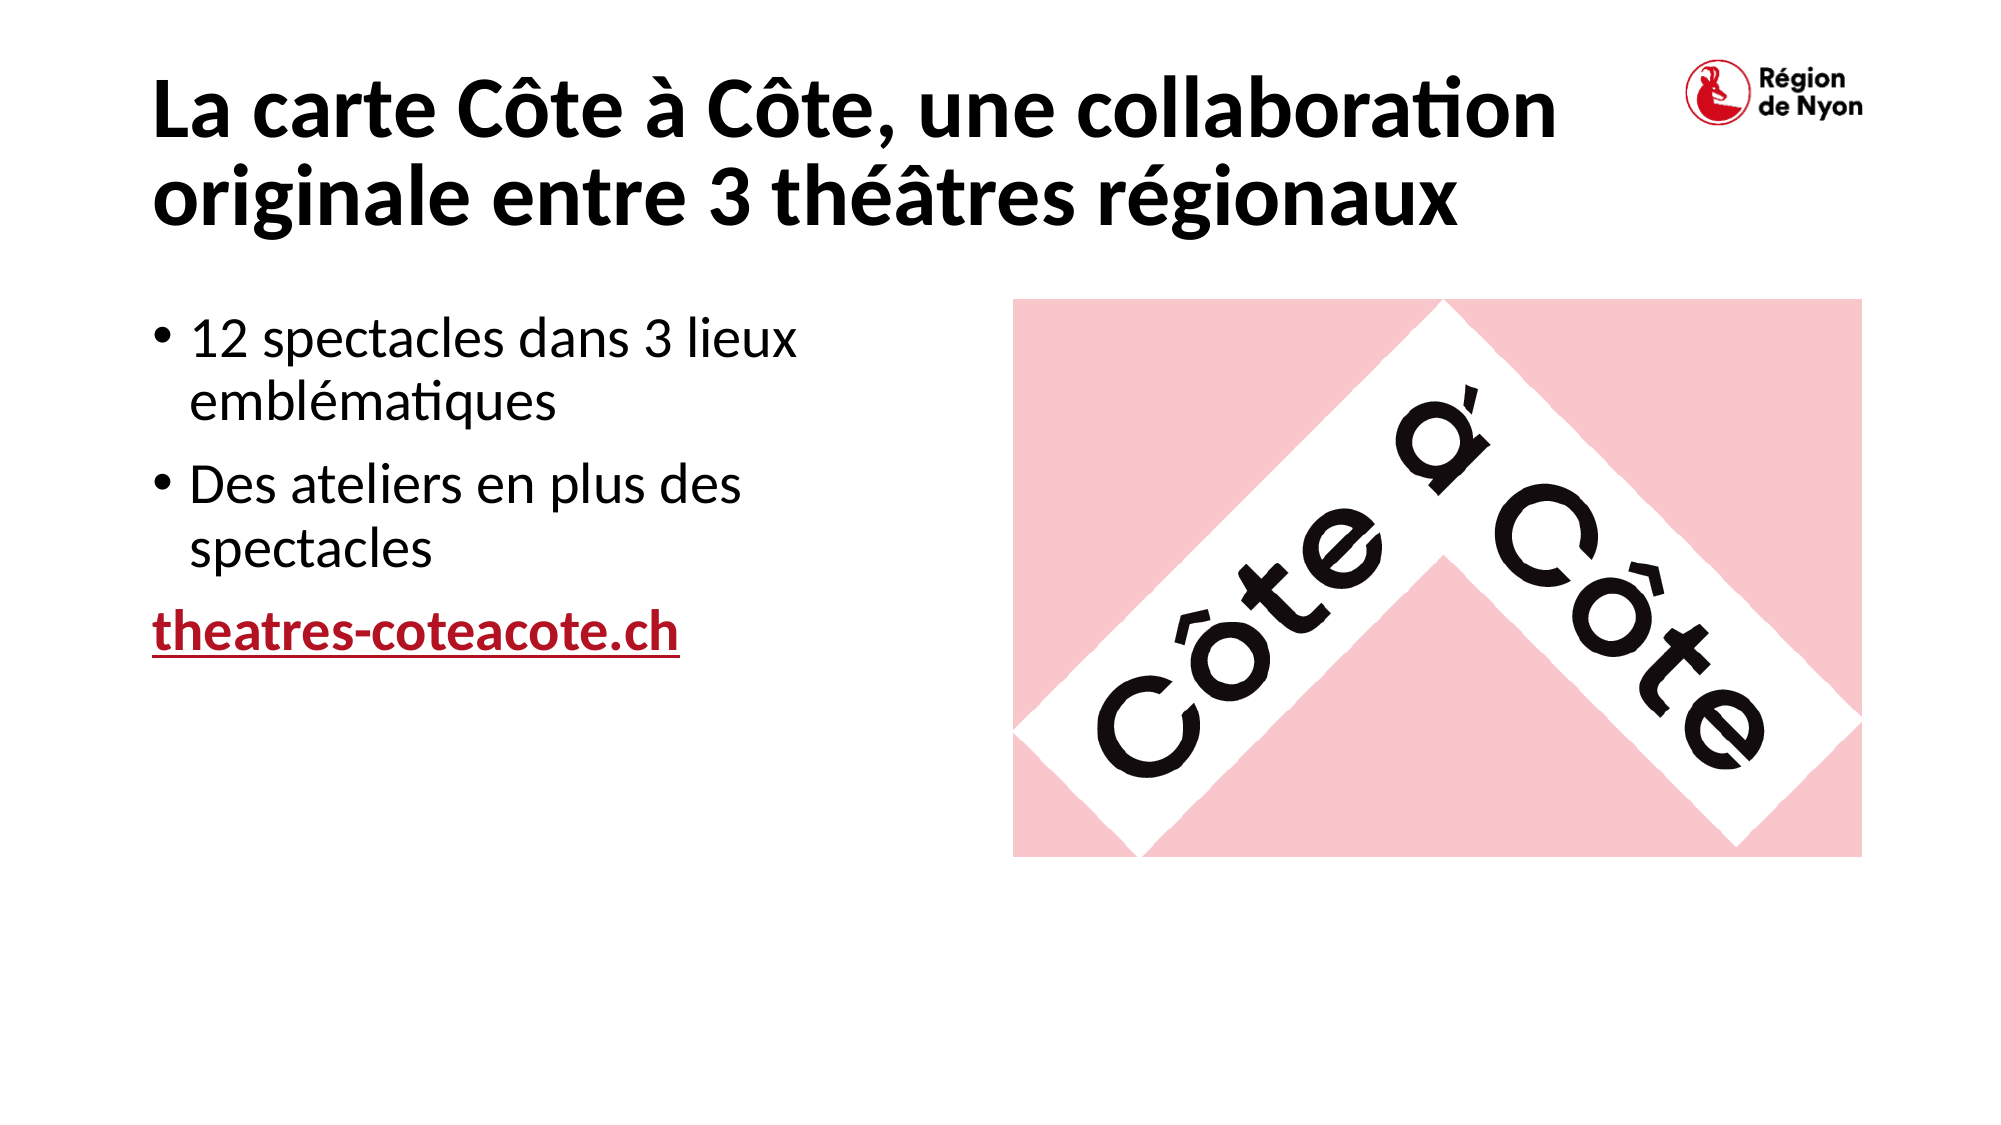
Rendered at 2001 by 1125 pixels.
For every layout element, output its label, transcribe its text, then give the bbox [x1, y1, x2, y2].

list 12 spectacles dans 3 lieux emblématiques Des ateliers en plus des spectacles theatres-coteacote.ch [137, 299, 988, 1014]
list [1012, 299, 1863, 858]
title La carte Côte à Côte, une collaboration originale entre 3 théâtres régionaux [137, 59, 1614, 278]
picture [1685, 59, 1863, 126]
